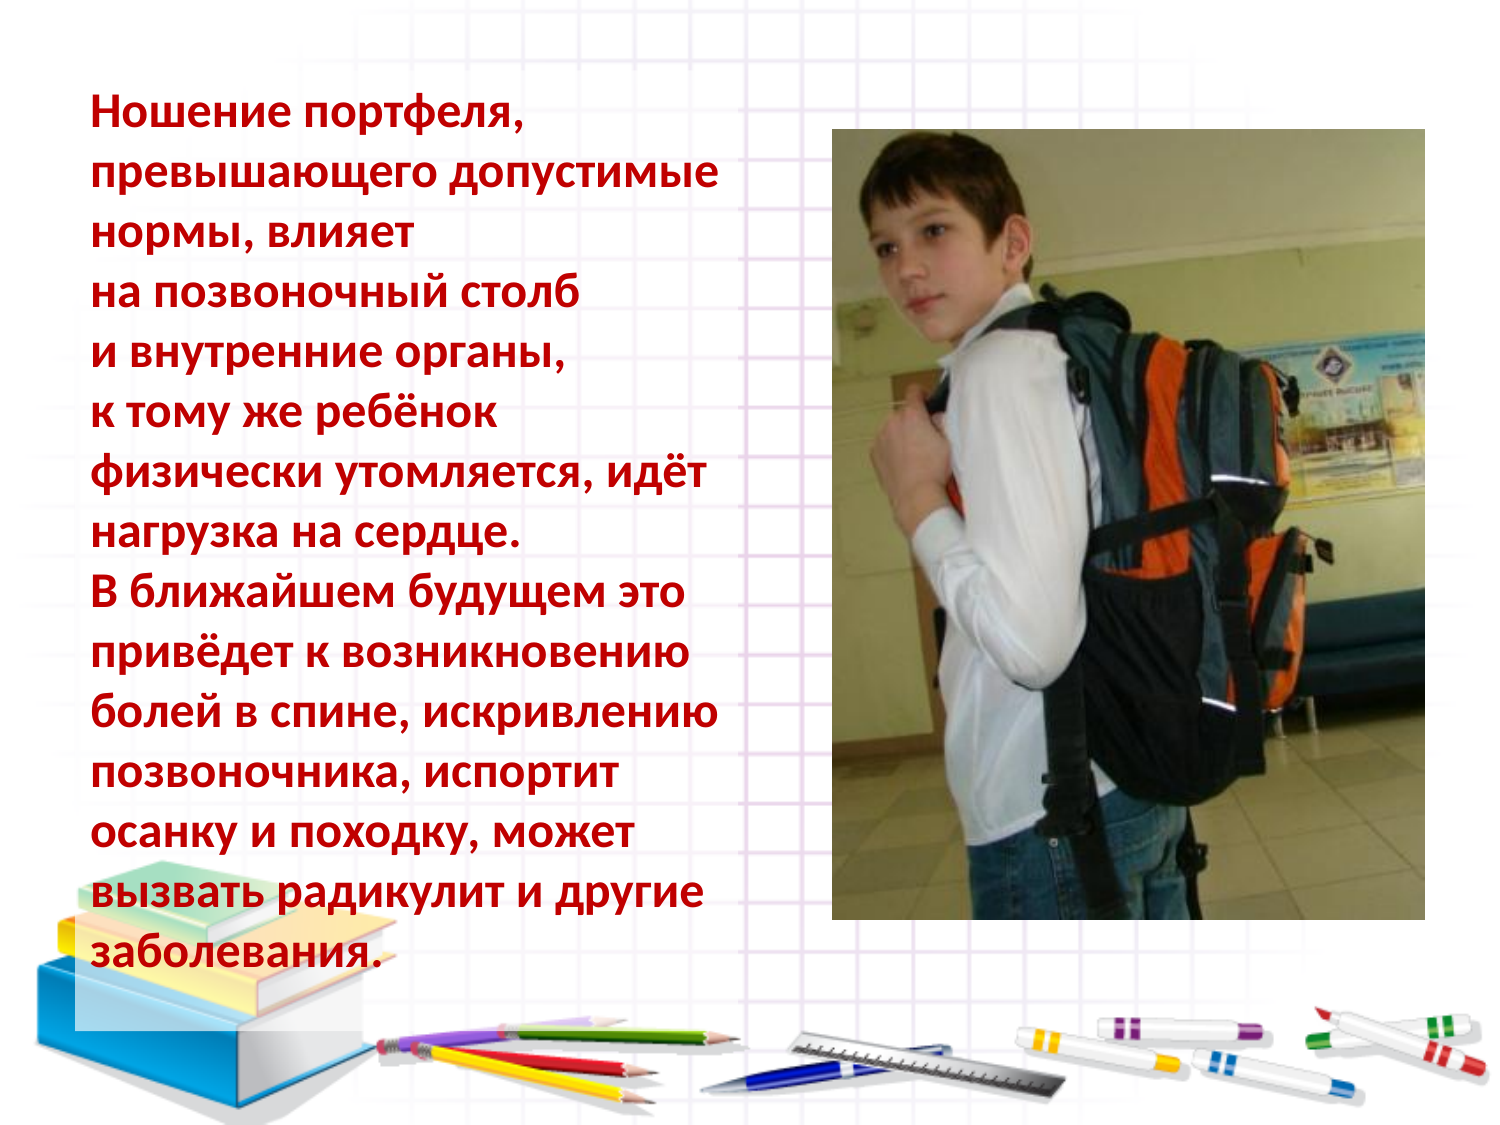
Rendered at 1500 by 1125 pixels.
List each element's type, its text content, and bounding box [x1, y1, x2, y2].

picture [0, 0, 1500, 1125]
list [831, 129, 1426, 921]
list Ношение портфеля, превышающего допустимые нормы, влияет на позвоночный столб и внутренние органы, к тому же ребёнок физически утомляется, идёт нагрузка на сердце. В ближайшем будущем это привёдет к возникновению болей в спине, искривлению позвоночника, испортит осанку и походку, может вызвать радикулит и другие заболевания. [74, 70, 739, 1032]
